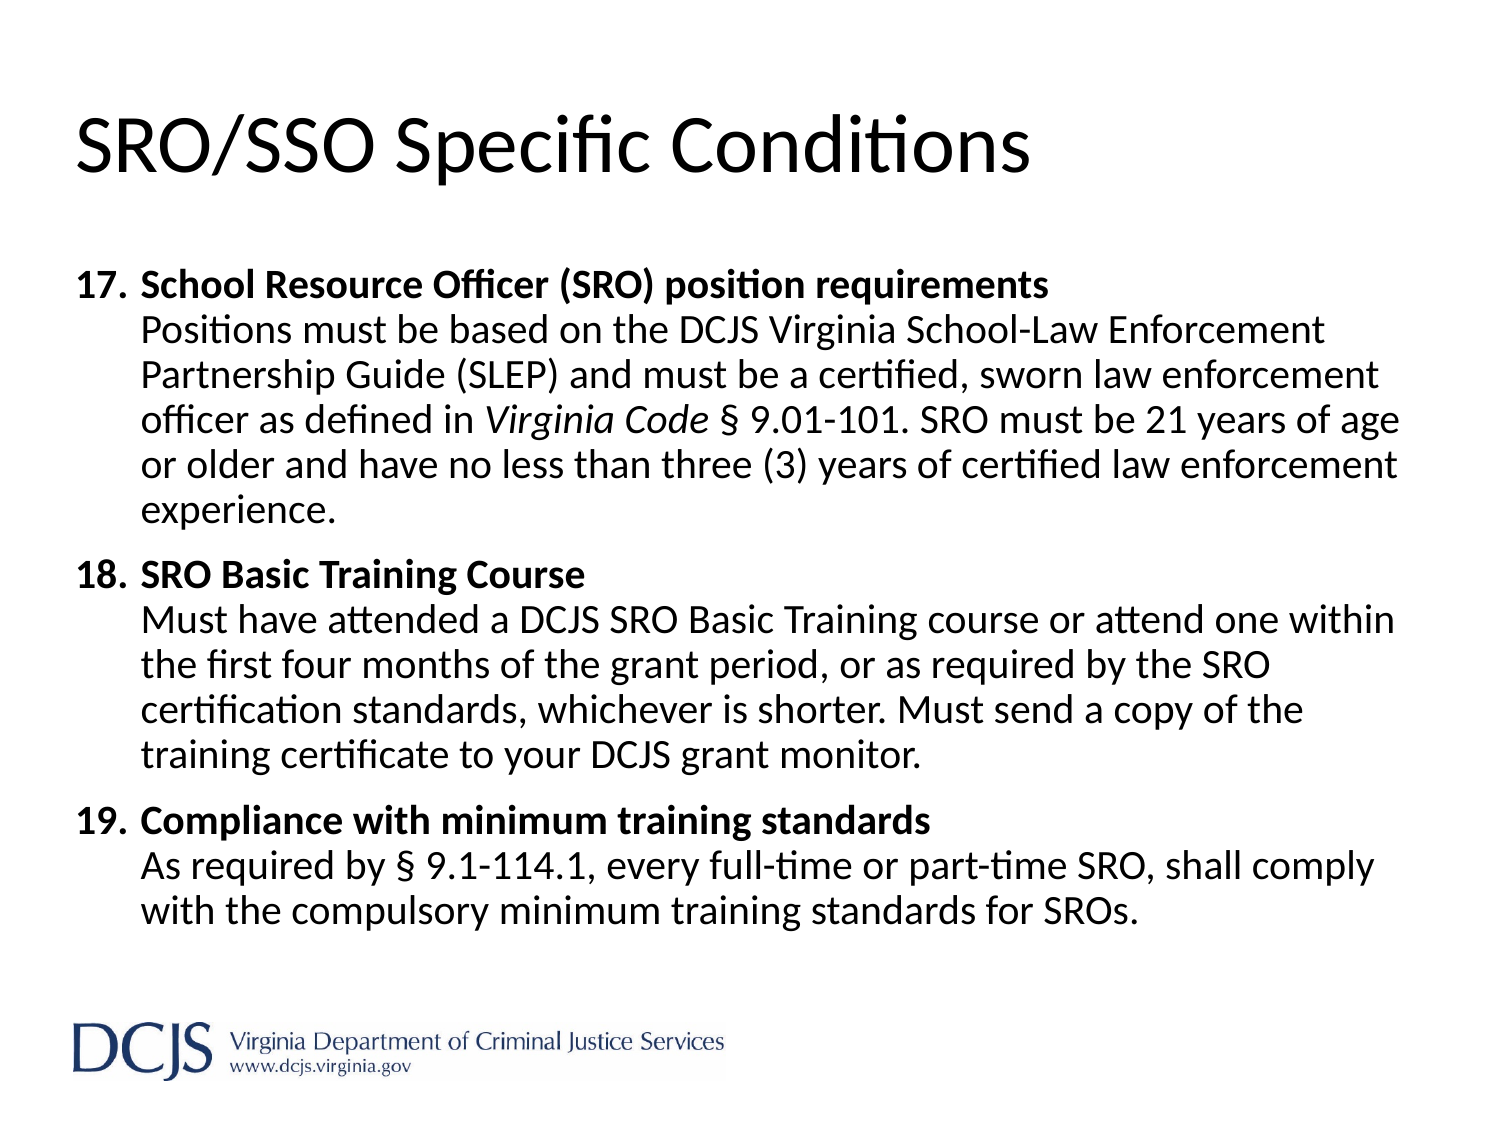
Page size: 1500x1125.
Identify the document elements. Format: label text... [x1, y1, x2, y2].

list 17. School Resource Officer (SRO) position requirements Positions must be based on the DCJS Virginia School-Law Enforcement Partnership Guide (SLEP) and must be a certified, sworn law enforcement officer as defined in Virginia Code § 9.01-101. SRO must be 21 years of age or older and have no less than three (3) years of certified law enforcement experience. 18. SRO Basic Training Course Must have attended a DCJS SRO Basic Training course or attend one within the first four months of the grant period, or as required by the SRO certification standards, whichever is shorter. Must send a copy of the training certificate to your DCJS grant monitor. 19. Compliance with minimum training standards As required by § 9.1-114.1, every full-time or part-time SRO, shall comply with the compulsory minimum training standards for SROs. [75, 262, 1425, 1014]
picture [73, 1022, 726, 1081]
title SRO/SSO Specific Conditions [75, 59, 1425, 231]
